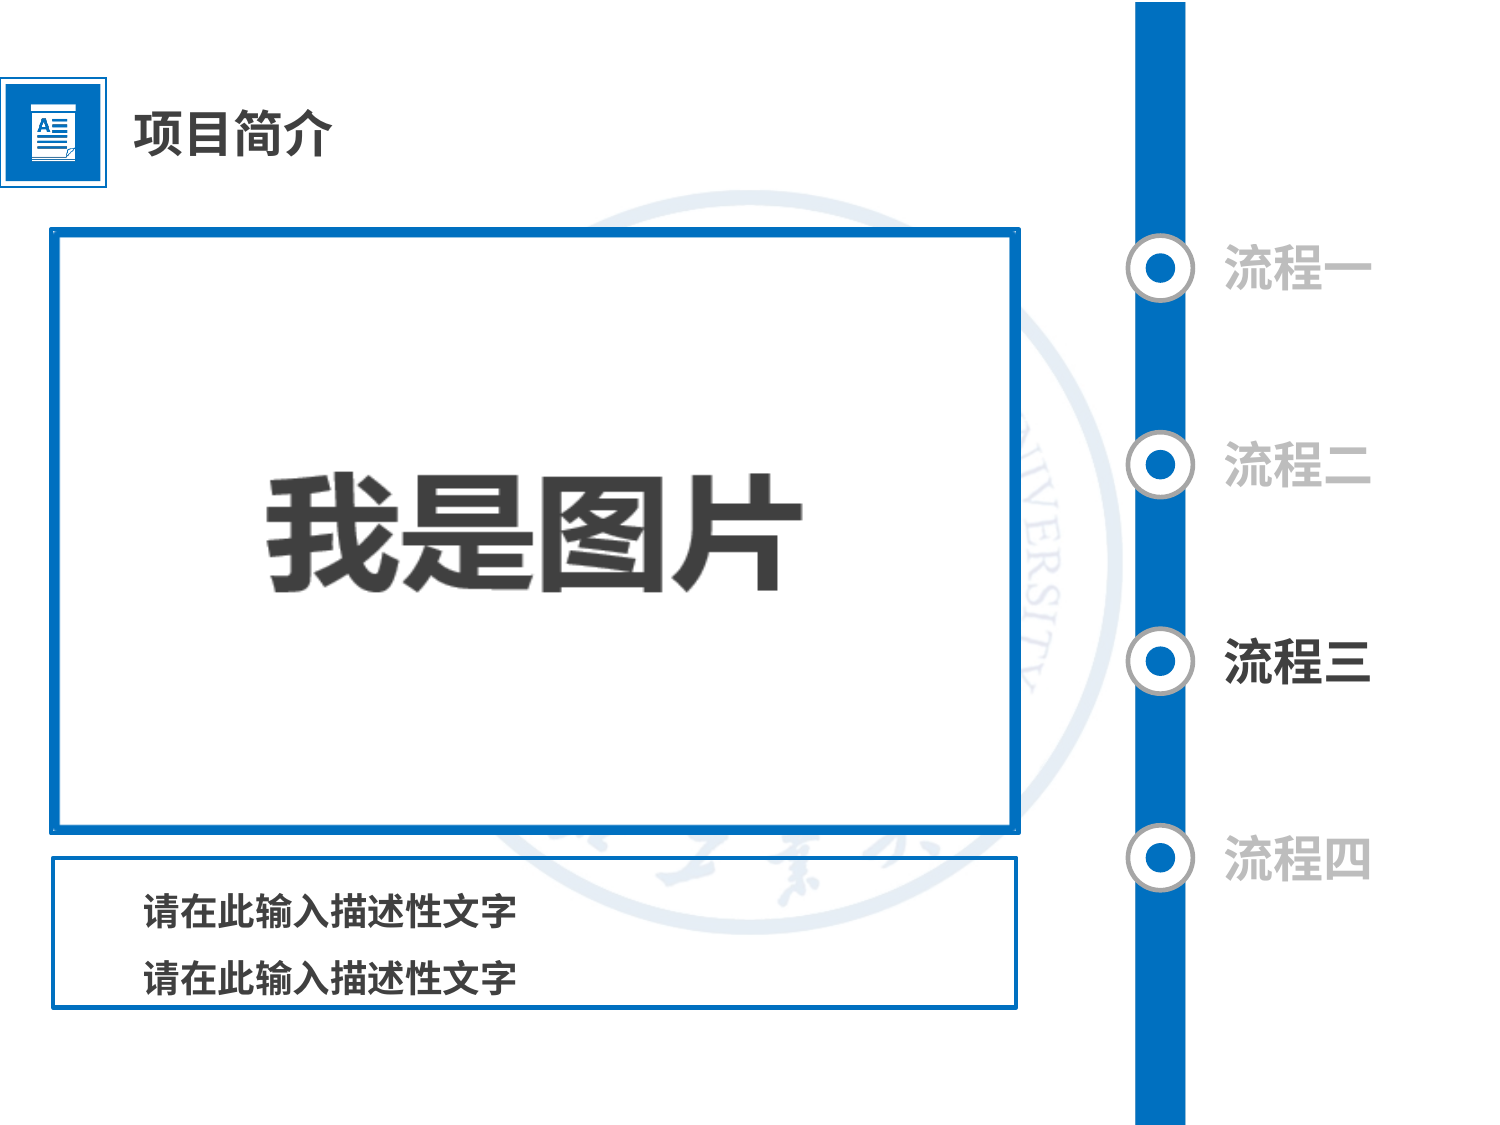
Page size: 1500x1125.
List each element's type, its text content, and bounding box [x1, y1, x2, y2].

text_box 流程四 [1208, 819, 1449, 895]
picture [53, 231, 1017, 832]
text_box 流程三 [1208, 623, 1449, 698]
text_box 流程一 [1208, 229, 1449, 304]
text_box 项目简介 [119, 94, 359, 170]
text_box 流程二 [1208, 426, 1449, 501]
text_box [0, 78, 107, 188]
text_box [1127, 1, 1193, 1125]
text_box 请在此输入描述性文字 请在此输入描述性文字 [53, 857, 1017, 1008]
